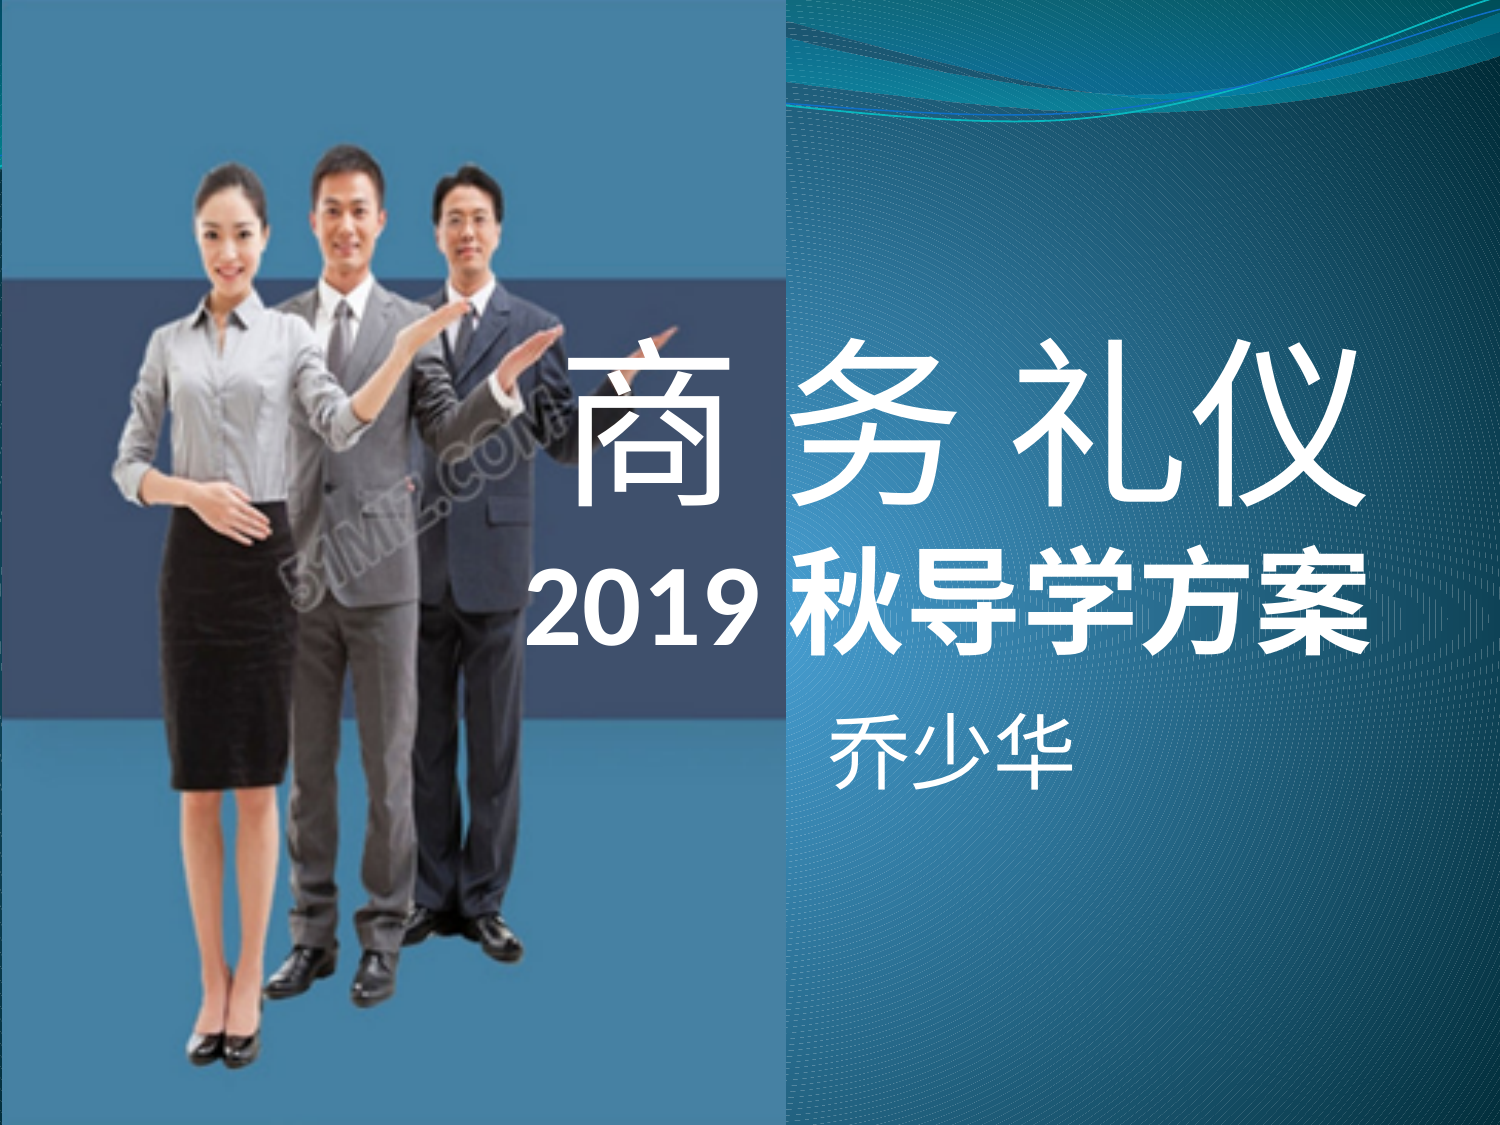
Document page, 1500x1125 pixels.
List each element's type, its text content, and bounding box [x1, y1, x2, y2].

picture [2, 0, 786, 1125]
title 商 务 礼仪 2019秋导学方案 [792, 224, 1376, 669]
subtitle 乔少华 [792, 692, 1376, 1035]
